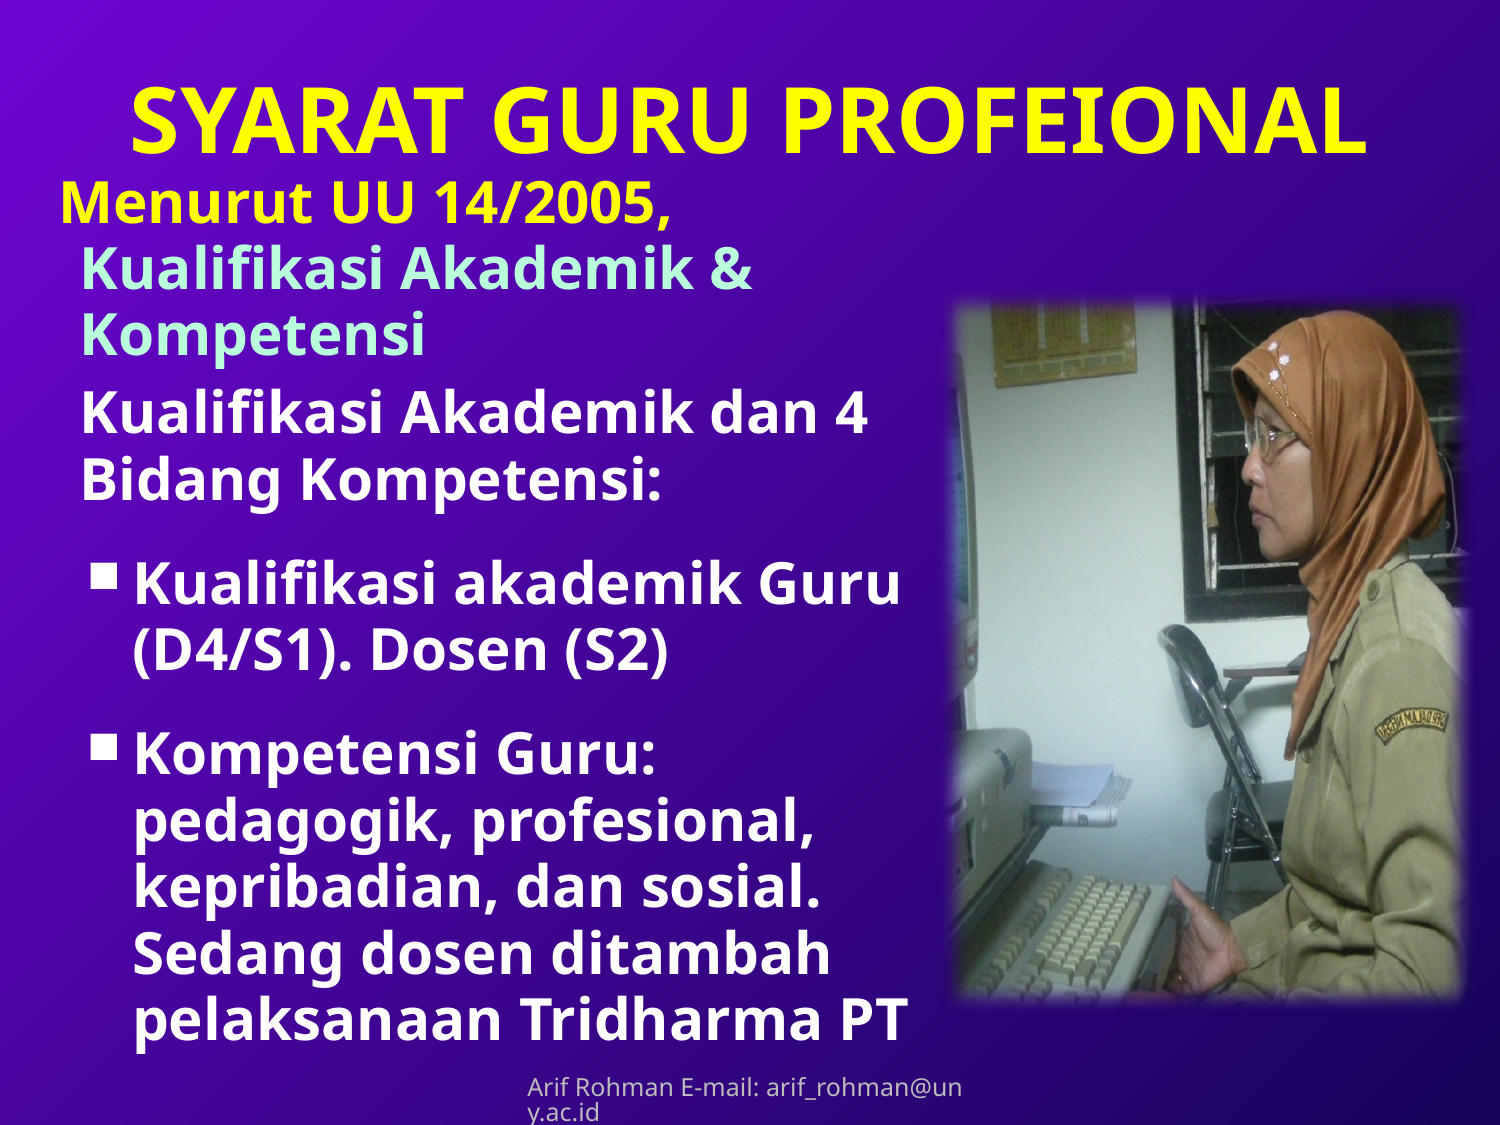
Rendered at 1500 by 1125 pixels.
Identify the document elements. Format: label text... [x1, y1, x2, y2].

picture [937, 287, 1476, 1013]
footer Arif Rohman E-mail: arif_rohman@uny.ac.id [512, 1052, 988, 1113]
title SYARAT GURU PROFEIONAL [50, 75, 1450, 158]
list Menurut UU 14/2005, Kualifikasi Akademik & Kompetensi Kualifikasi Akademik dan 4 Bidang Kompetensi: Kualifikasi akademik Guru (D4/S1). Dosen (S2) Kompetensi Guru: pedagogik, profesional, kepribadian, dan sosial. Sedang dosen ditambah pelaksanaan Tridharma PT [0, 162, 963, 1038]
